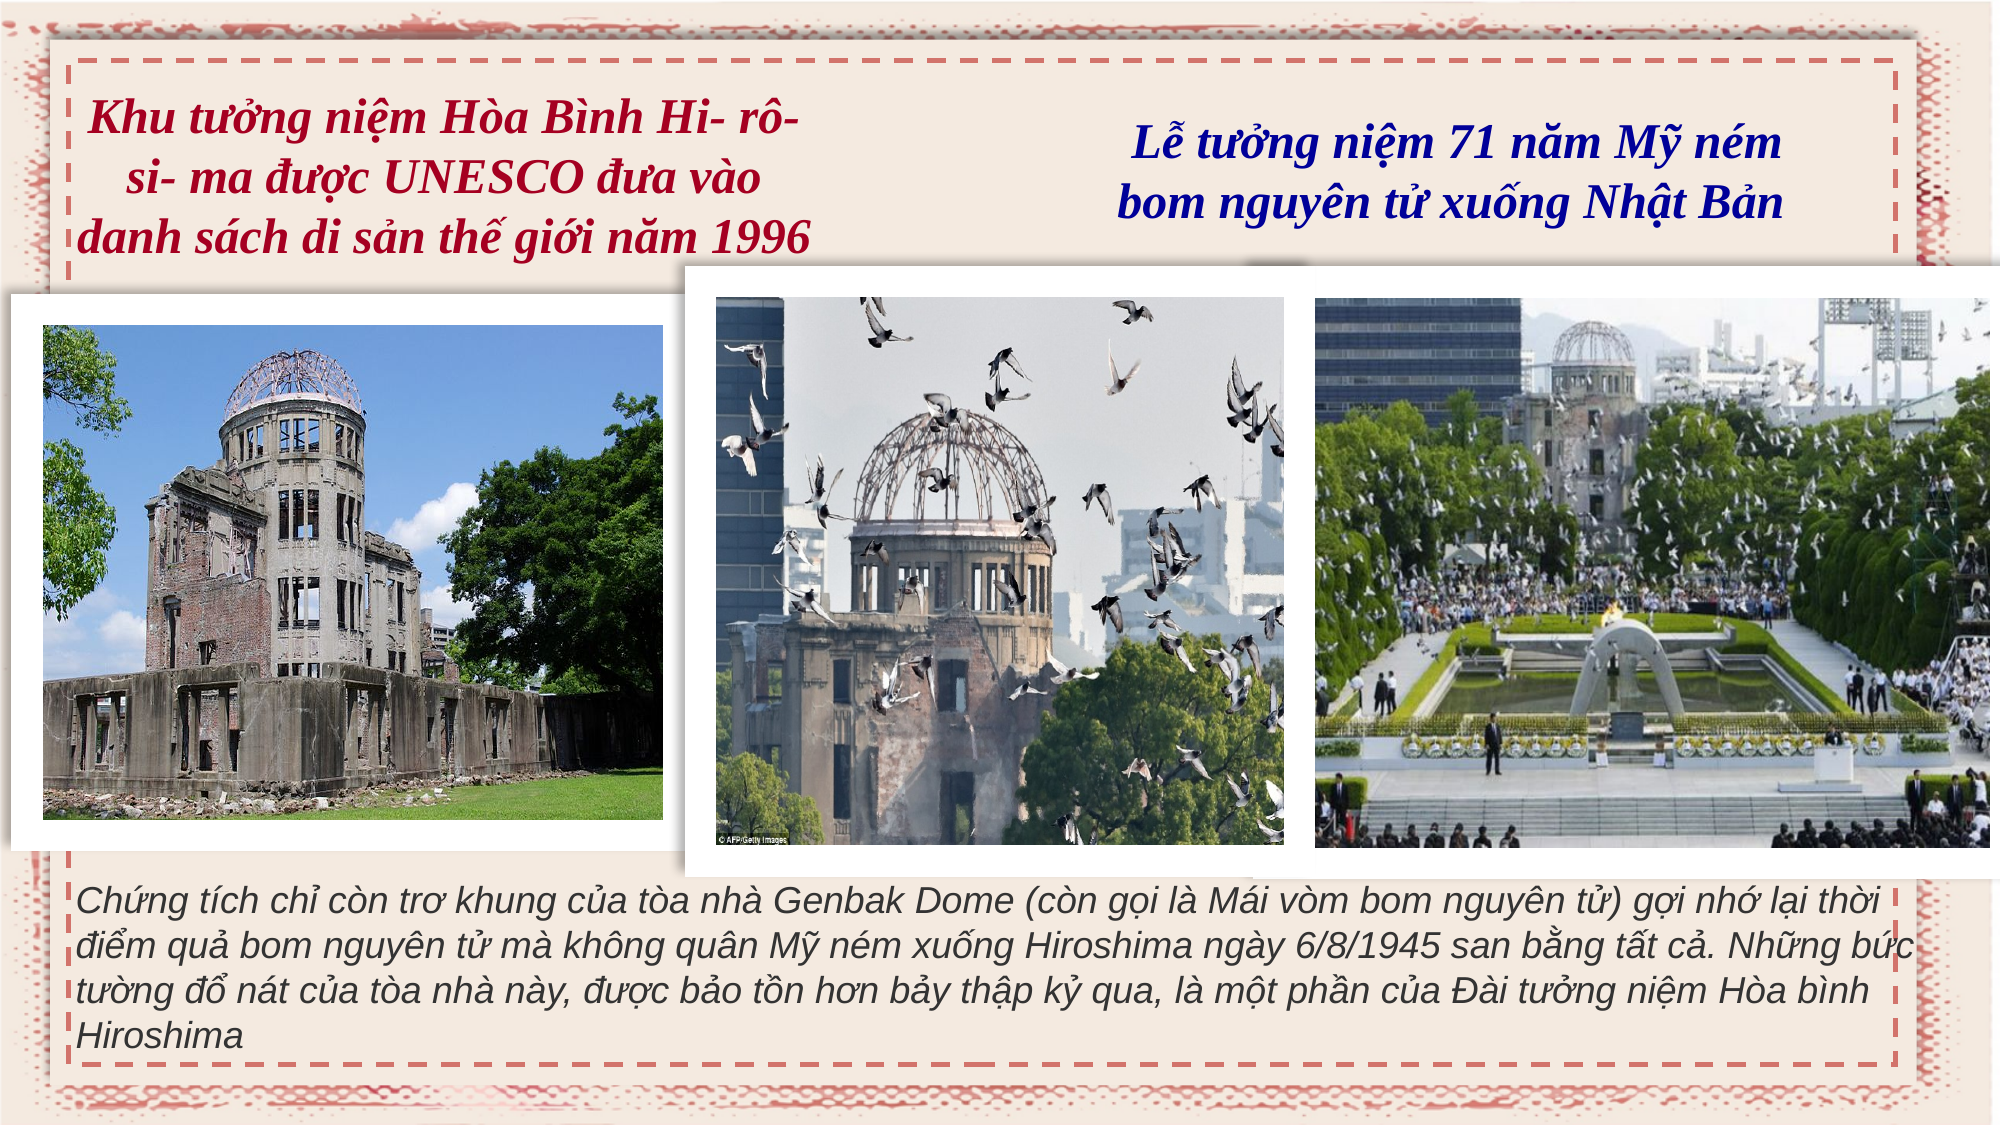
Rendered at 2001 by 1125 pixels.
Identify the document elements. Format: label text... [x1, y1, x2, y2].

text_box Khu tưởng niệm Hòa Bình Hi- rô- si- ma được UNESCO đưa vào danh sách di sản thế giới năm 1996 [60, 76, 828, 272]
text_box Chứng tích chỉ còn trơ khung của tòa nhà Genbak Dome (còn gọi là Mái vòm bom nguyên tử) gợi nhớ lại thời điểm quả bom nguyên tử mà không quân Mỹ ném xuống Hiroshima ngày 6/8/1945 san bằng tất cả. Những bức tường đổ nát của tòa nhà này, được bảo tồn hơn bảy thập kỷ qua, là một phần của Đài tưởng niệm Hòa bình Hiroshima [60, 868, 1985, 1064]
picture [715, 296, 1990, 849]
picture [42, 325, 663, 821]
picture [0, 0, 2000, 1125]
text_box Lễ tưởng niệm 71 năm Mỹ ném bom nguyên tử xuống Nhật Bản [1096, 101, 1819, 237]
